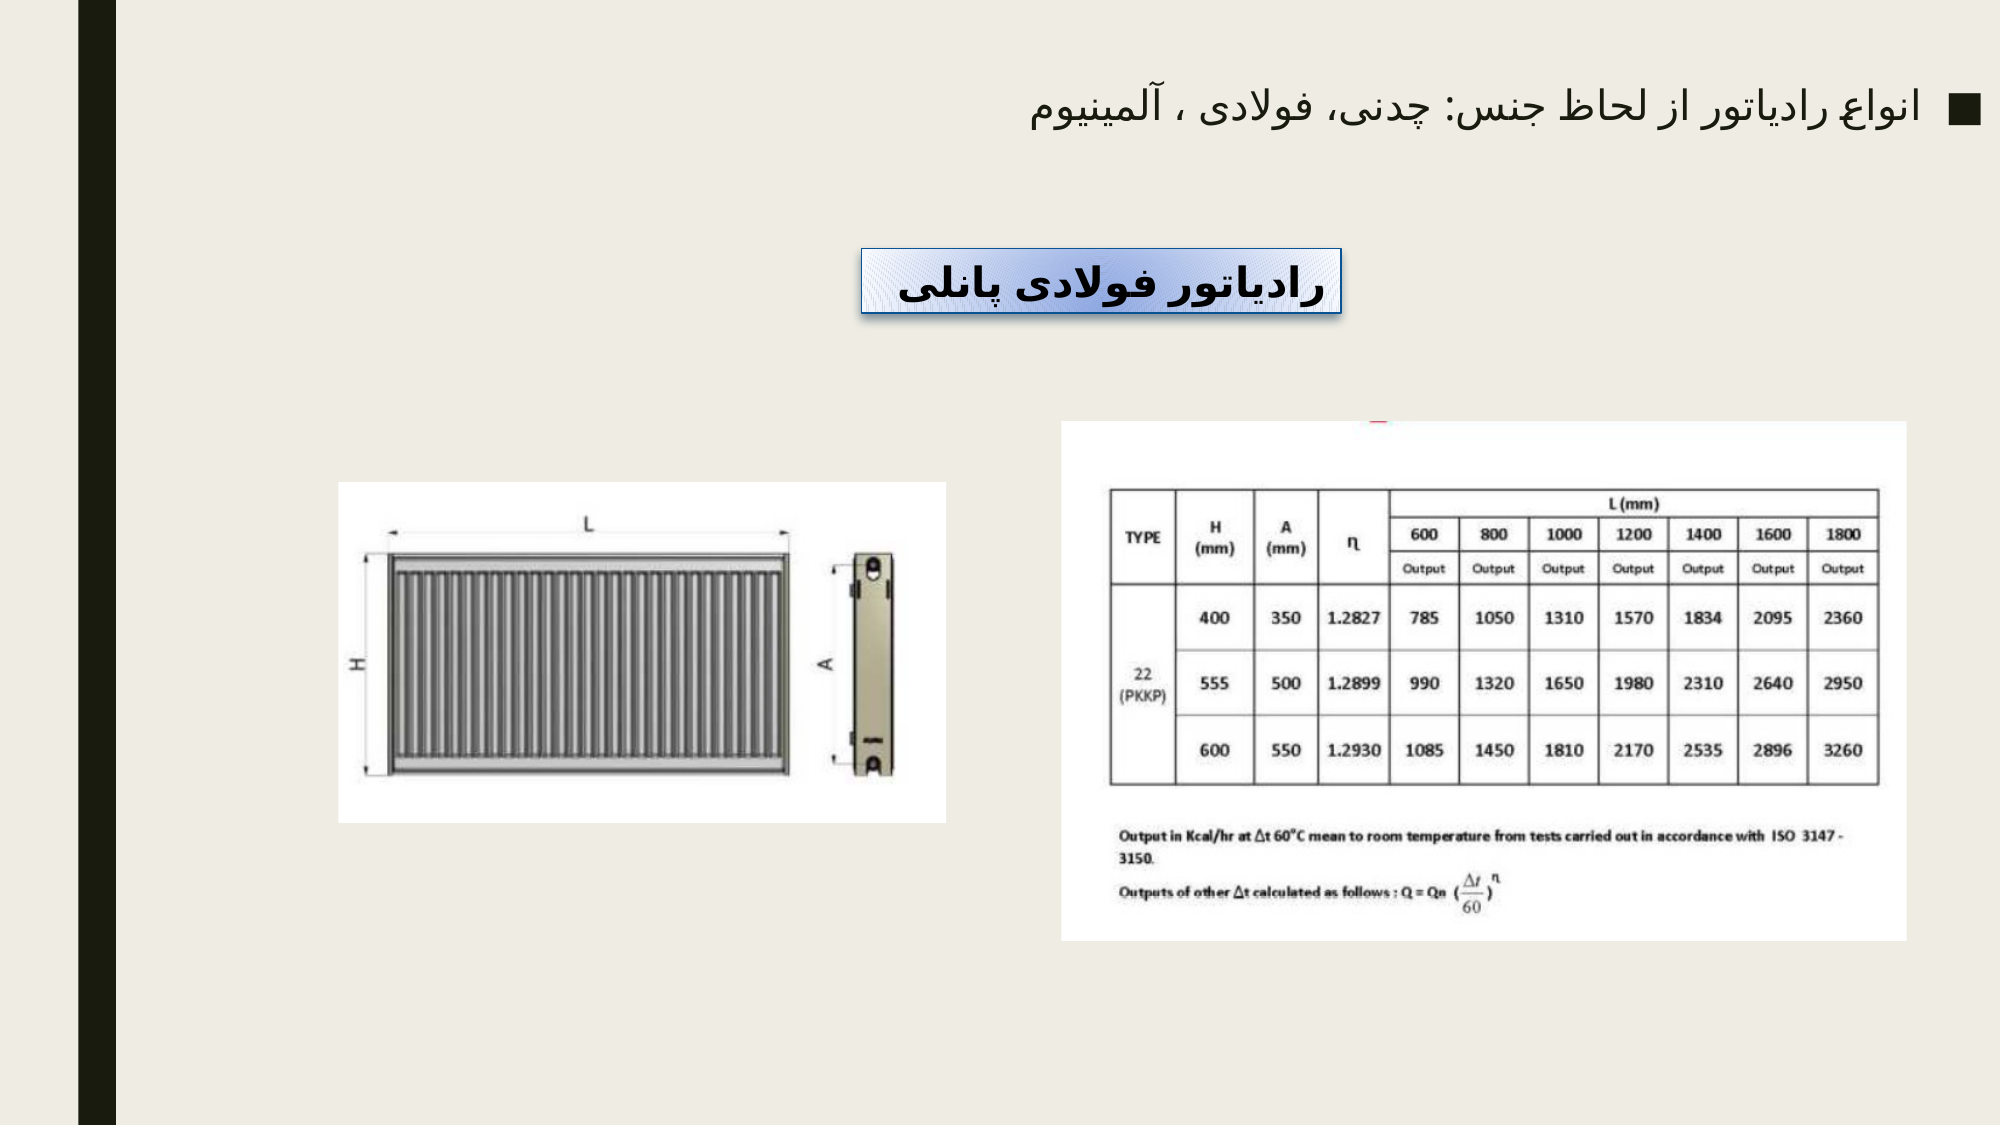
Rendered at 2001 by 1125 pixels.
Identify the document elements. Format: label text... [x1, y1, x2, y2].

text_box رادیاتور فولادی پانلی [861, 248, 1342, 314]
picture [1061, 420, 1907, 941]
picture [338, 482, 947, 823]
list انواع رادیاتور از لحاظ جنس: چدنی، فولادی ، آلمینیوم [122, 0, 2000, 1125]
